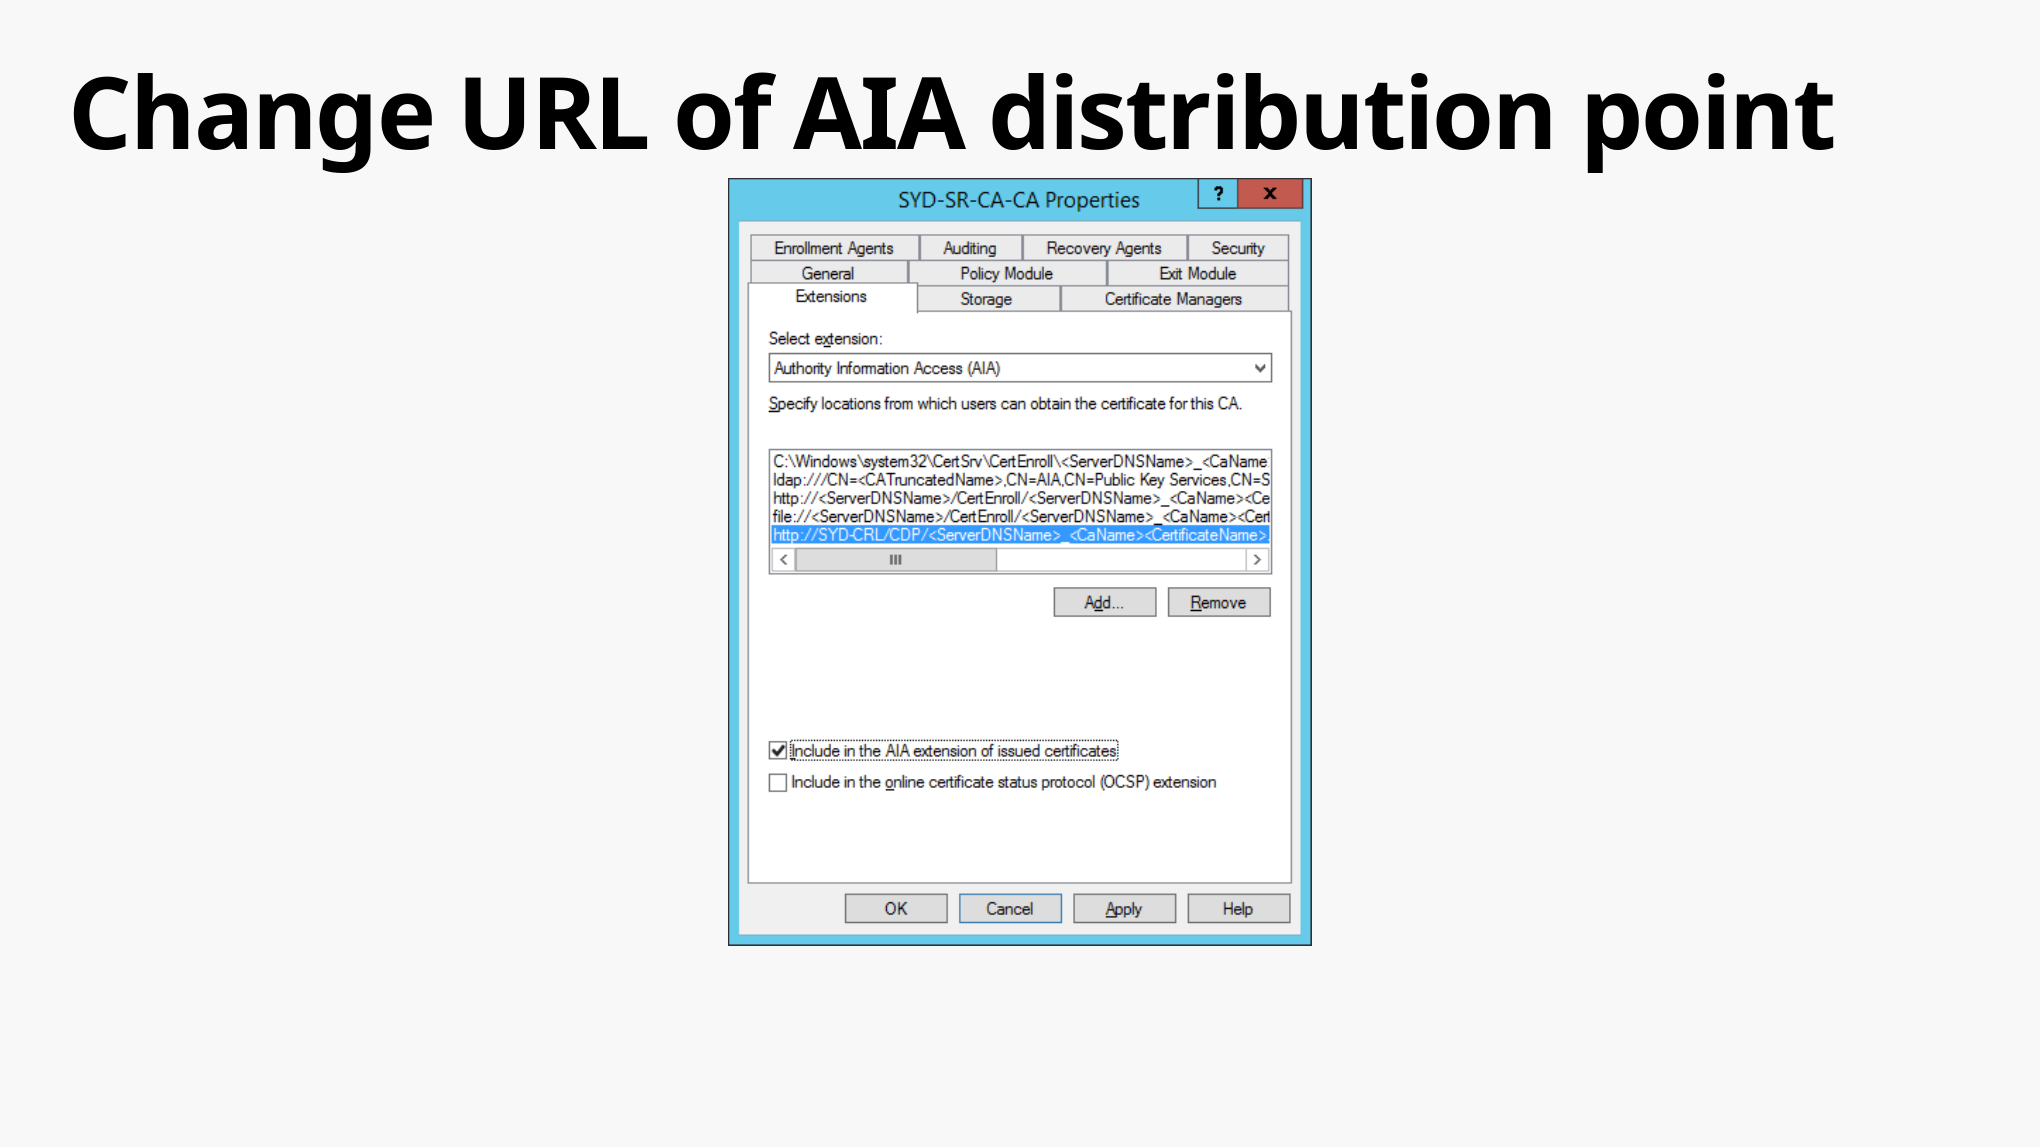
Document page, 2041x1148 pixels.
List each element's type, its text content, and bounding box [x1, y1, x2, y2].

title Change URL of AIA distribution point [45, 48, 1996, 199]
picture [727, 178, 1313, 946]
